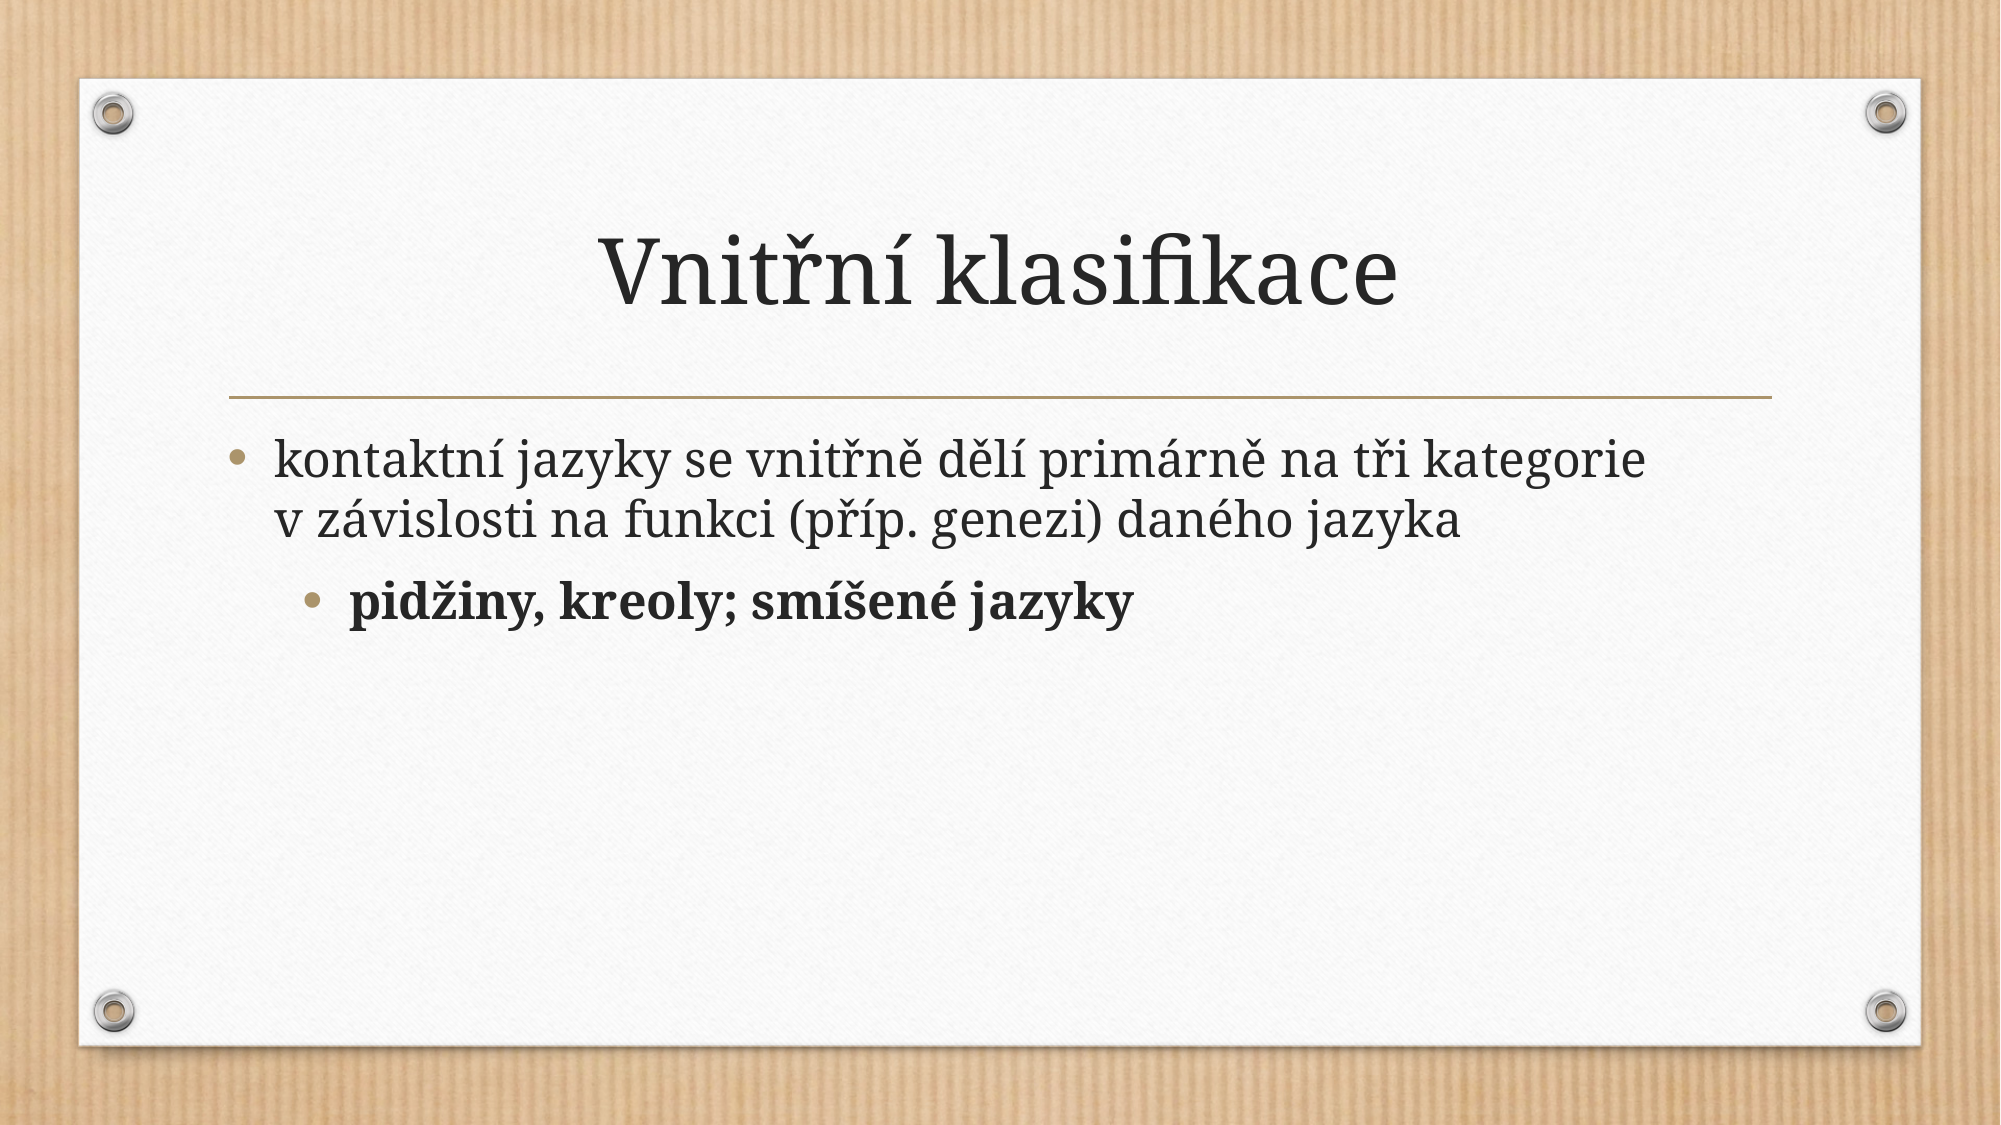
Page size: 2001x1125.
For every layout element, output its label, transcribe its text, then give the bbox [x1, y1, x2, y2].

picture [0, 0, 2001, 1125]
title Vnitřní klasifikace [212, 161, 1788, 375]
list kontaktní jazyky se vnitřně dělí primárně na tři kategorie v závislosti na funkci (příp. genezi) daného jazyka pidžiny, kreoly; smíšené jazyky [212, 419, 1788, 964]
